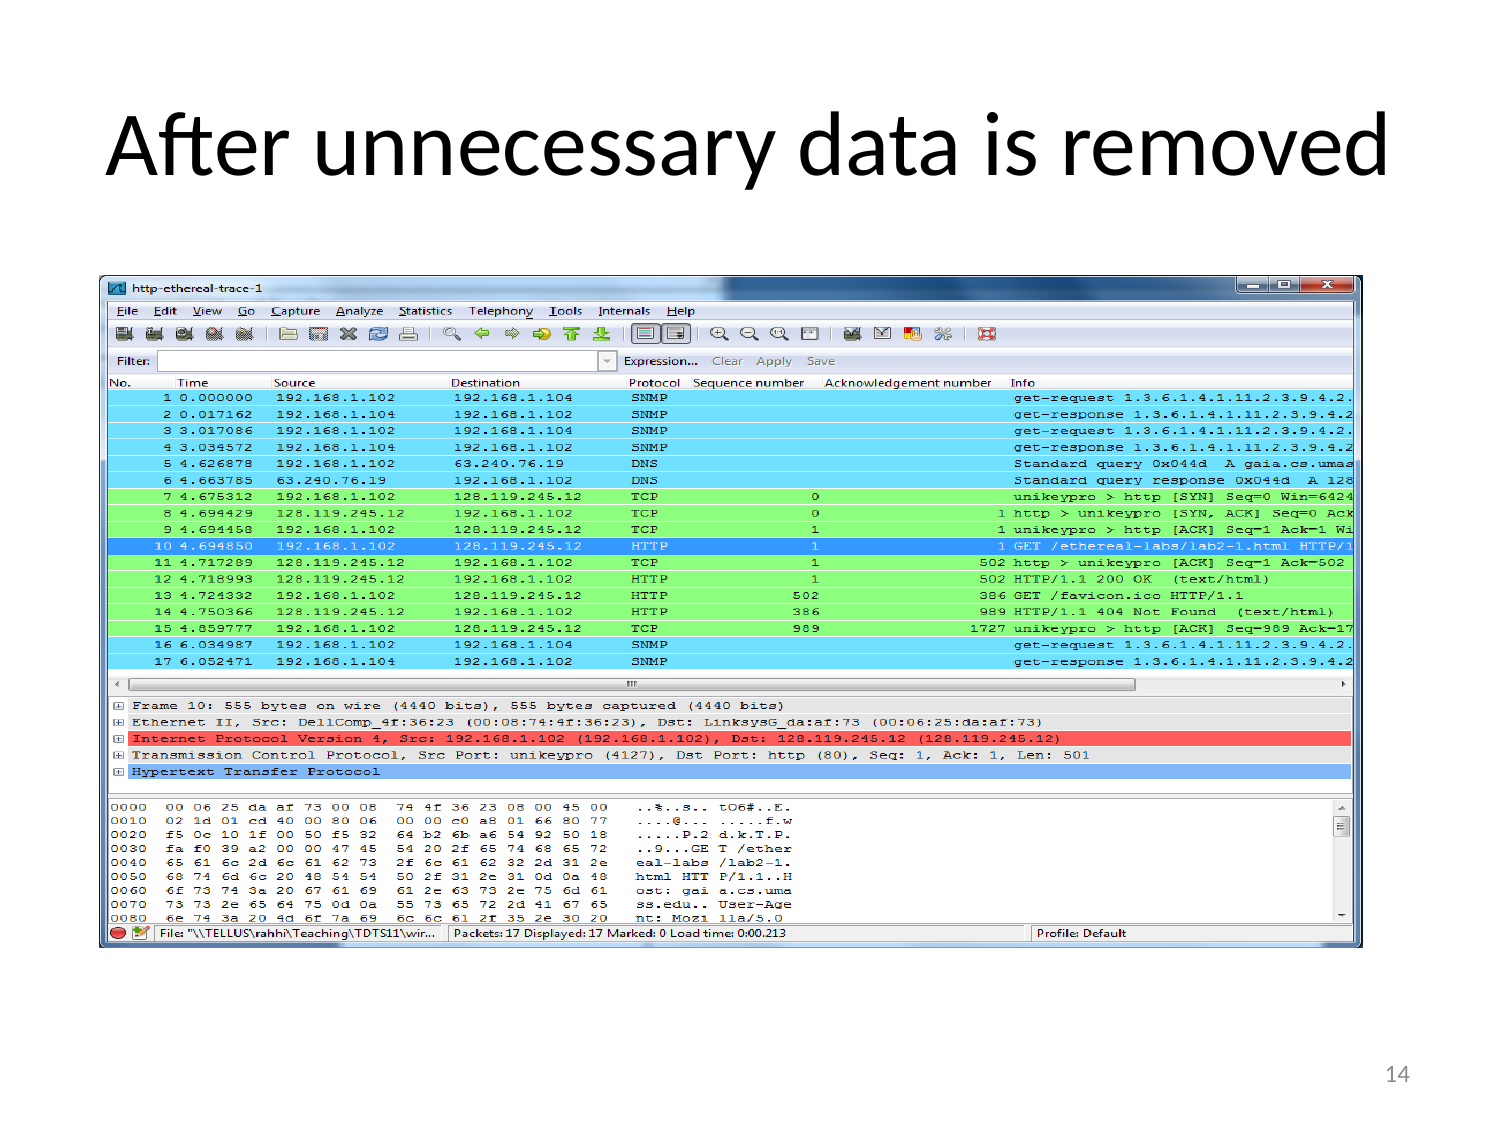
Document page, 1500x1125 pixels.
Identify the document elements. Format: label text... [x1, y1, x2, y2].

title After unnecessary data is removed [75, 45, 1425, 233]
picture [99, 275, 1363, 948]
slide_number 14 [1074, 1042, 1425, 1103]
